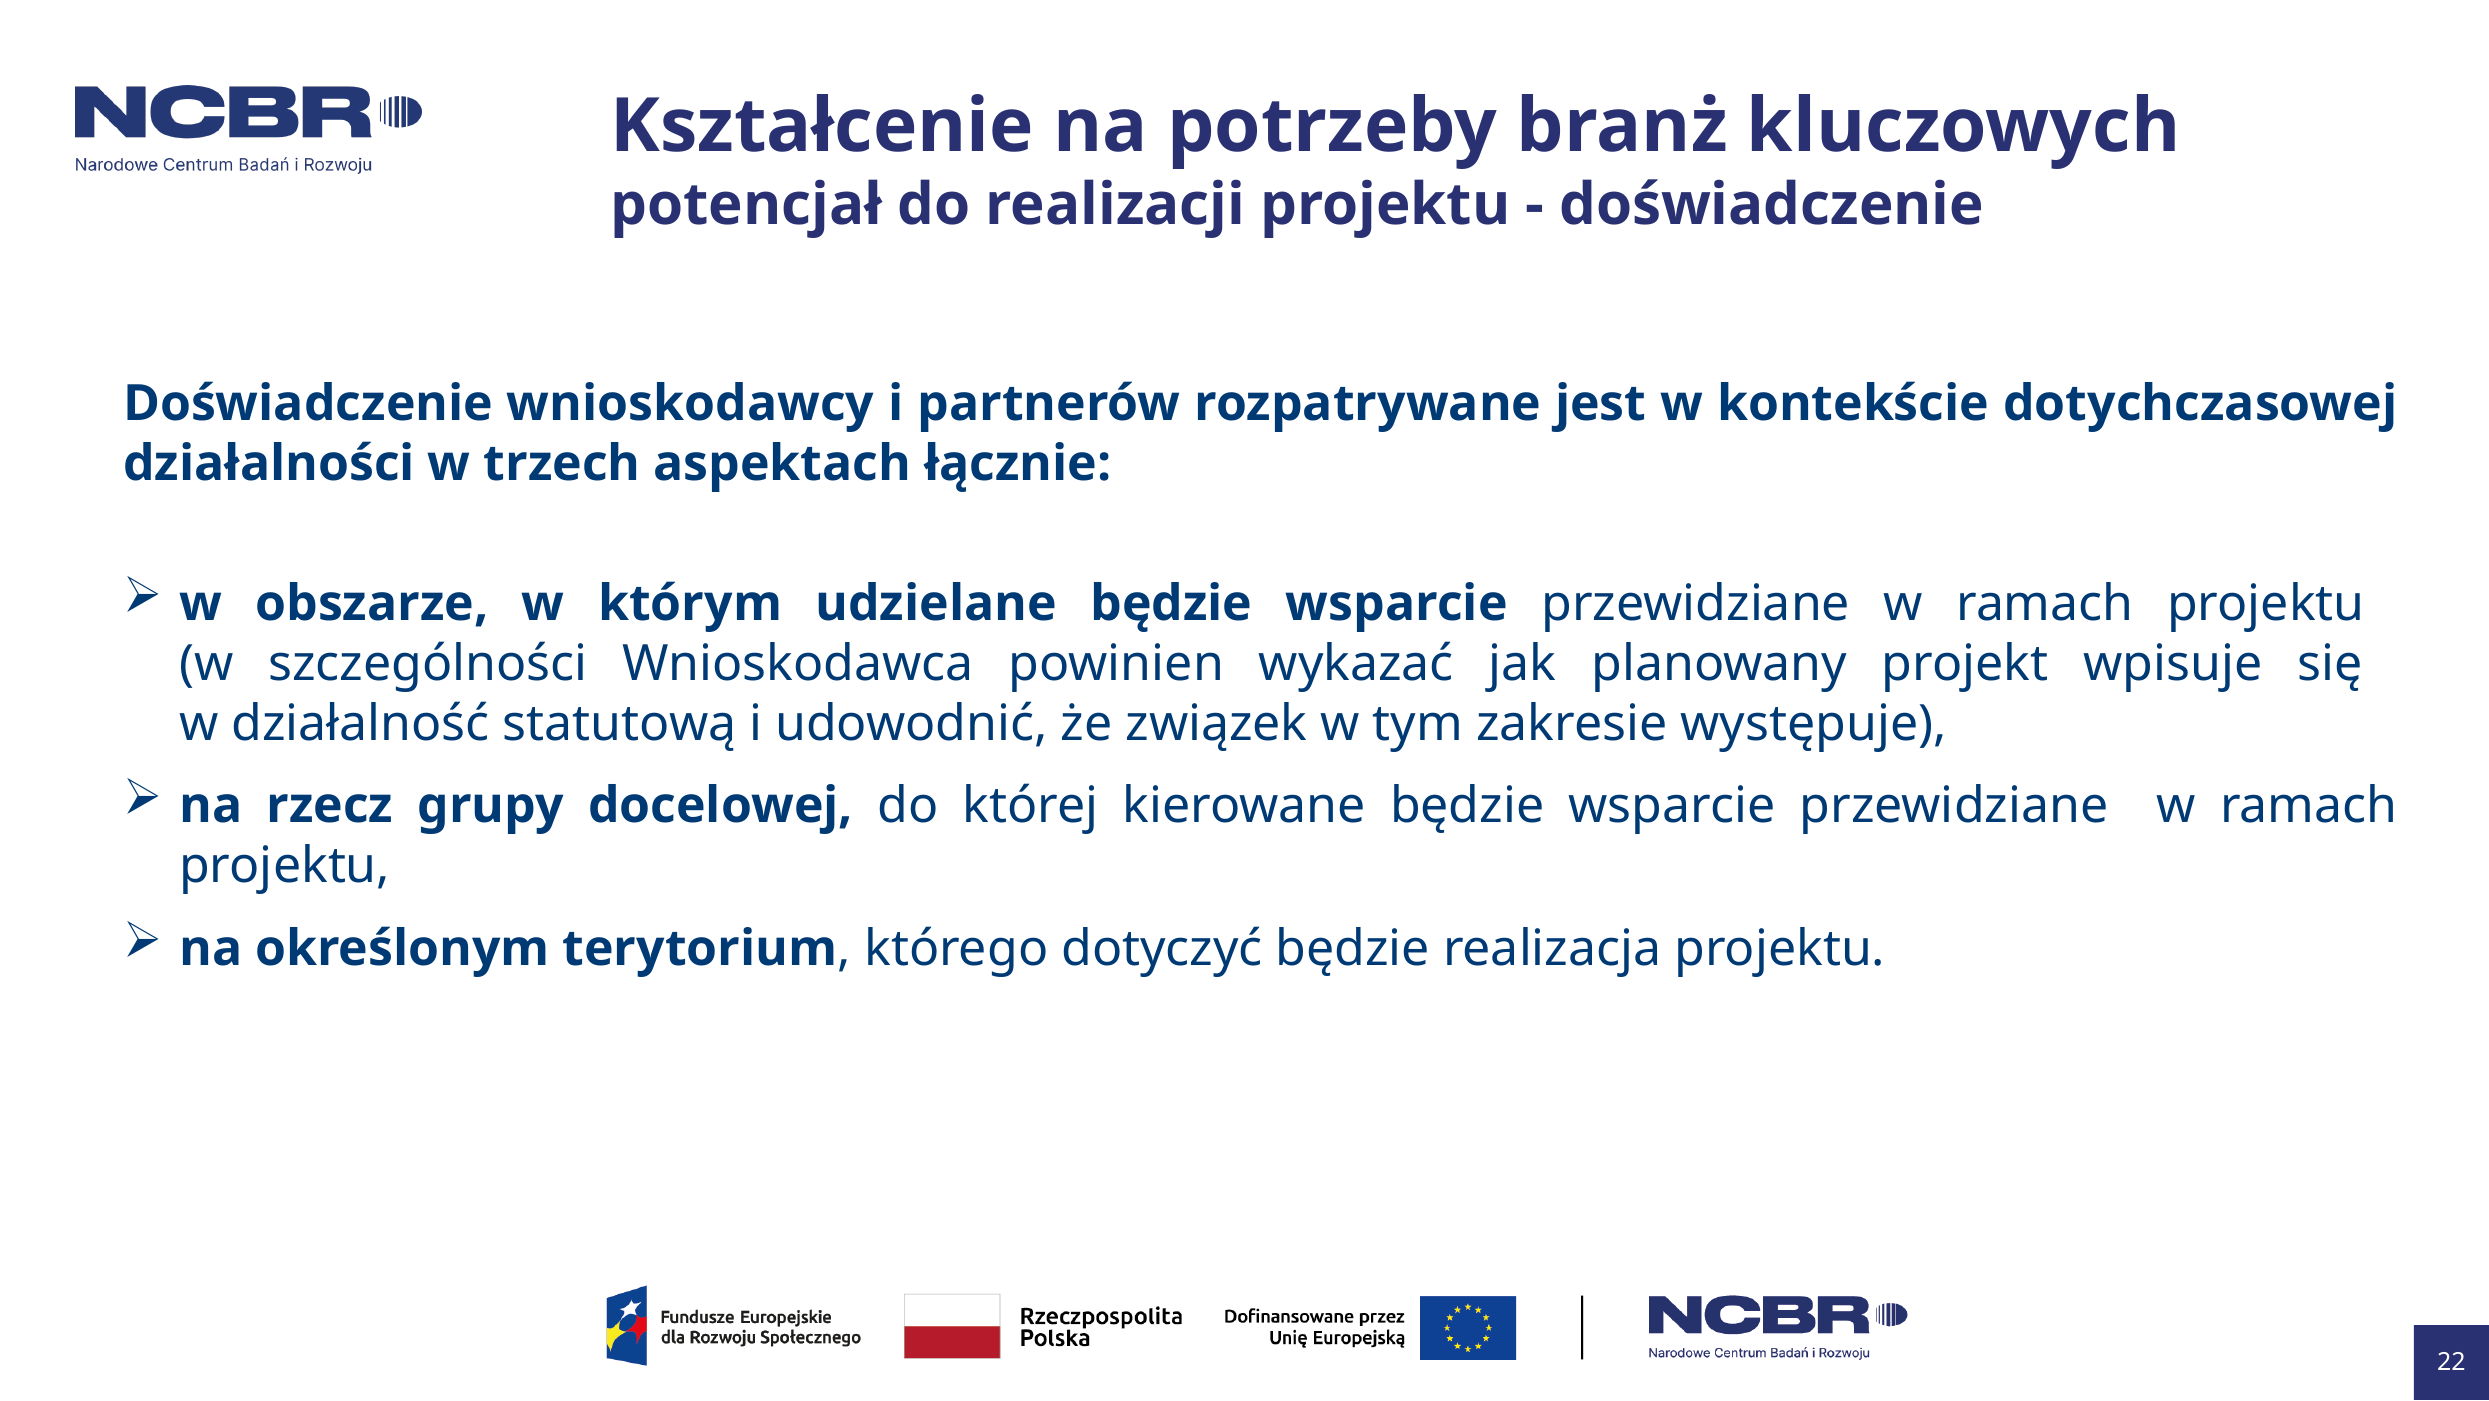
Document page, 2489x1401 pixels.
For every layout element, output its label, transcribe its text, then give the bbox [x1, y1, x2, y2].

text_box [138, 345, 2414, 1162]
text_box Kształcenie na potrzeby branż kluczowych potencjał do realizacji projektu - doświadczenie [596, 68, 2266, 288]
picture [584, 1263, 1930, 1387]
picture [75, 85, 422, 174]
slide_number 22 [2413, 1325, 2489, 1400]
text_box Doświadczenie wnioskodawcy i partnerów rozpatrywane jest w kontekście dotychczasowej działalności w trzech aspektach łącznie: w obszarze, w którym udzielane będzie wsparcie przewidziane w ramach projektu (w szczególności Wnioskodawca powinien wykazać jak planowany projekt wpisuje się w działalność statutową i udowodnić, że związek w tym zakresie występuje), na rzecz grupy docelowej, do której kierowane będzie wsparcie przewidziane w ramach projektu, na określonym terytorium, którego dotyczyć będzie realizacja projektu. [123, 370, 2399, 1187]
